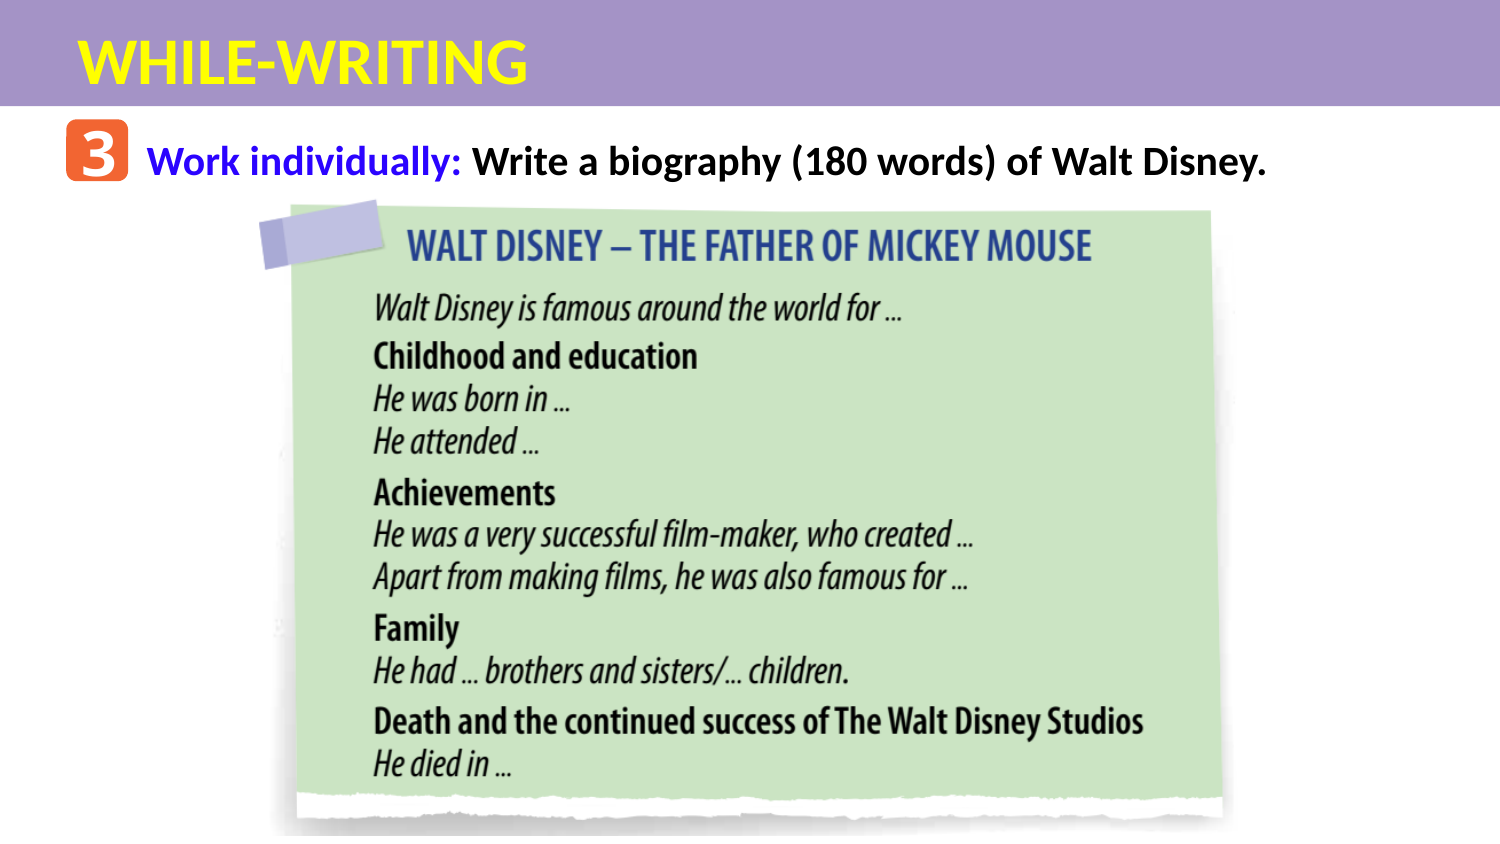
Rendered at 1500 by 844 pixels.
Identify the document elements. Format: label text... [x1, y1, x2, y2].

text_box WHILE-WRITING [62, 10, 625, 105]
text_box [126, 121, 130, 179]
picture [250, 192, 1250, 836]
text_box Work individually: Write a biography (180 words) of Walt Disney. [131, 126, 1464, 191]
text_box [0, 0, 1500, 107]
text_box 3 [66, 106, 126, 196]
